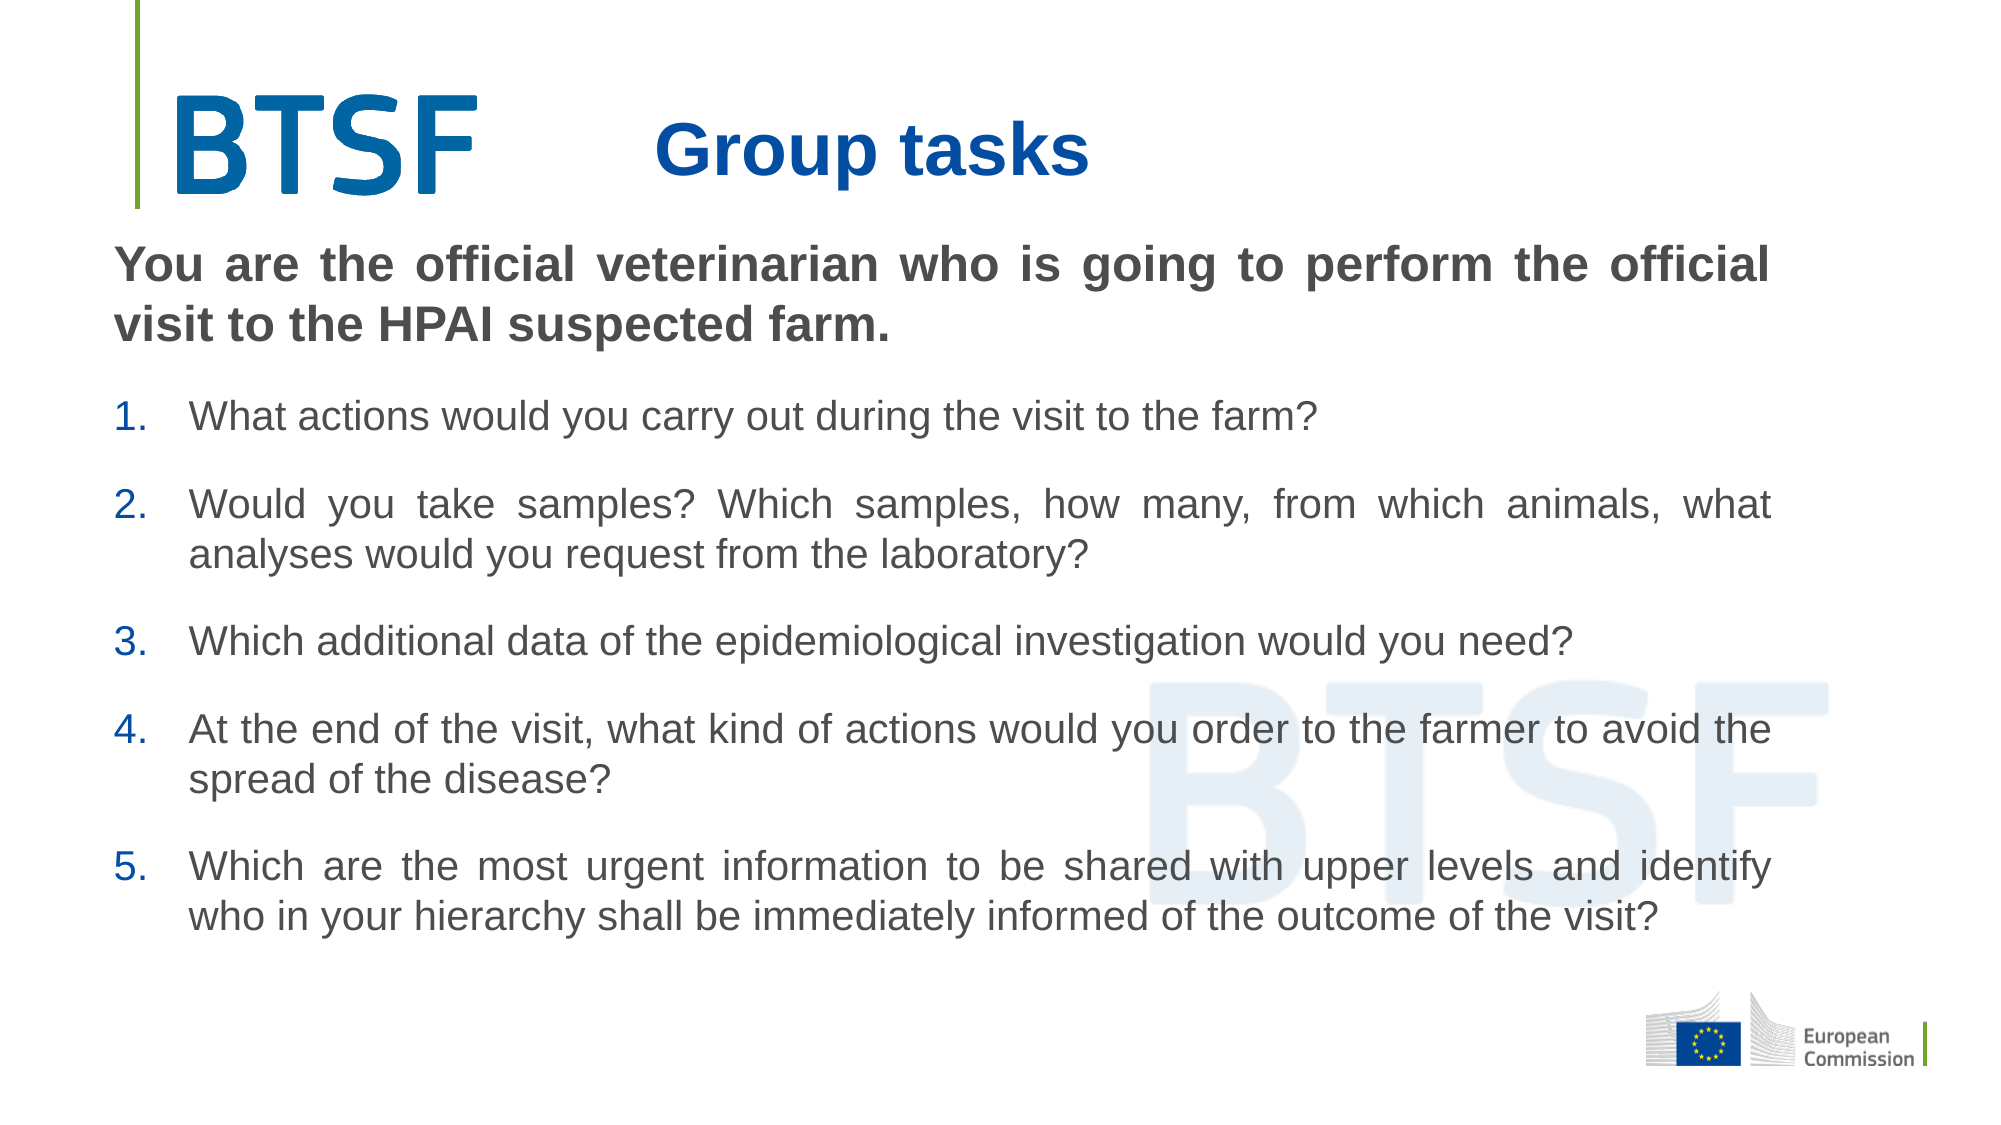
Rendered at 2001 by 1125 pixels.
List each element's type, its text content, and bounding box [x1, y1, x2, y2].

picture [148, 77, 516, 214]
title Group tasks [639, 85, 1361, 193]
text_box You are the official veterinarian who is going to perform the official visit to the HPAI suspected farm. What actions would you carry out during the visit to the farm? Would you take samples? Which samples, how many, from which animals, what analyses would you request from the laboratory? Which additional data of the epidemiological investigation would you need? At the end of the visit, what kind of actions would you order to the farmer to avoid the spread of the disease? Which are the most urgent information to be shared with upper levels and identify who in your hierarchy shall be immediately informed of the outcome of the visit? [98, 223, 1788, 933]
picture [1646, 991, 1927, 1066]
